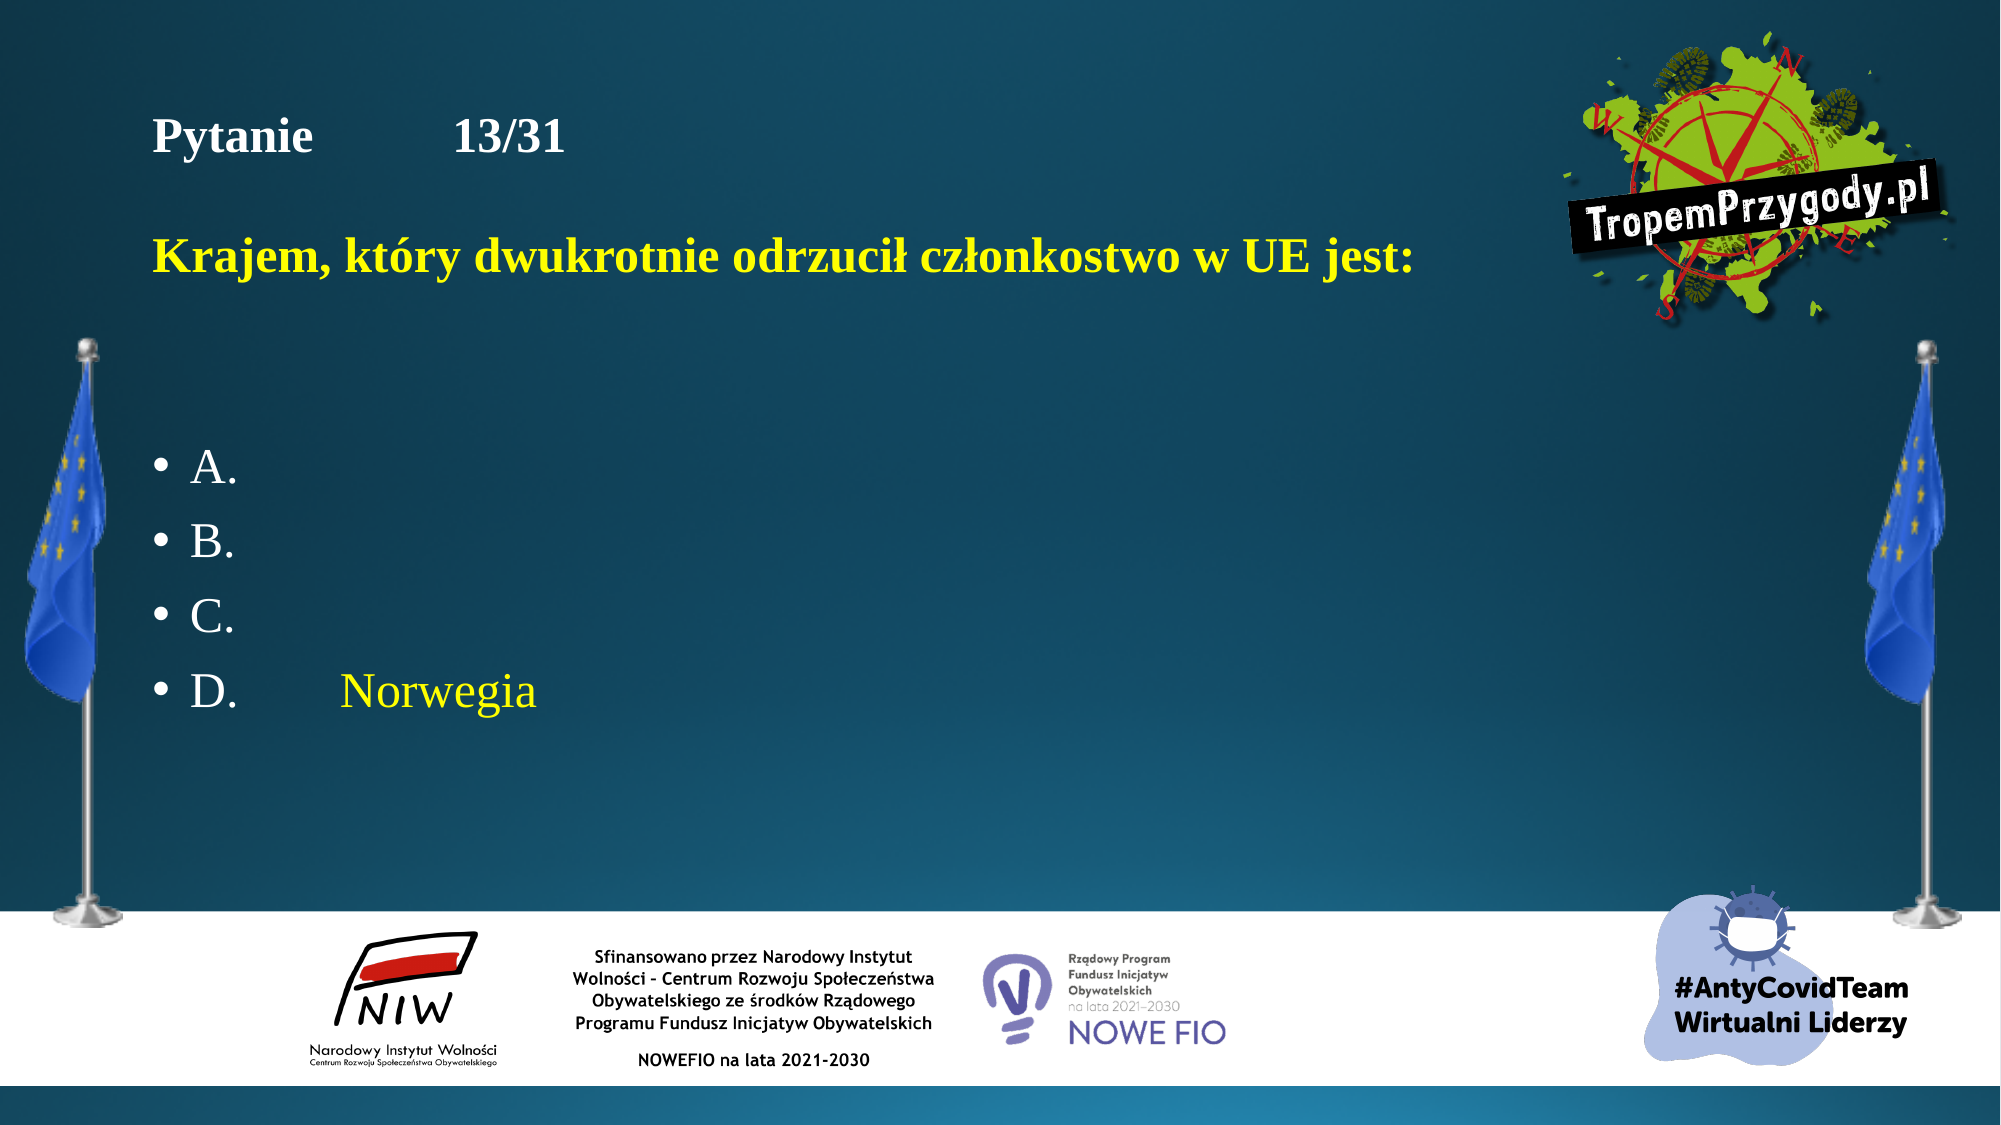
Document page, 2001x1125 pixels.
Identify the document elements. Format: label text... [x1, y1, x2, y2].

picture [0, 0, 2001, 1125]
title Pytanie 13/31 Krajem, który dwukrotnie odrzucił członkostwo w UE jest: [137, 95, 1582, 416]
list A. B. C. D. Norwegia [137, 432, 1863, 887]
